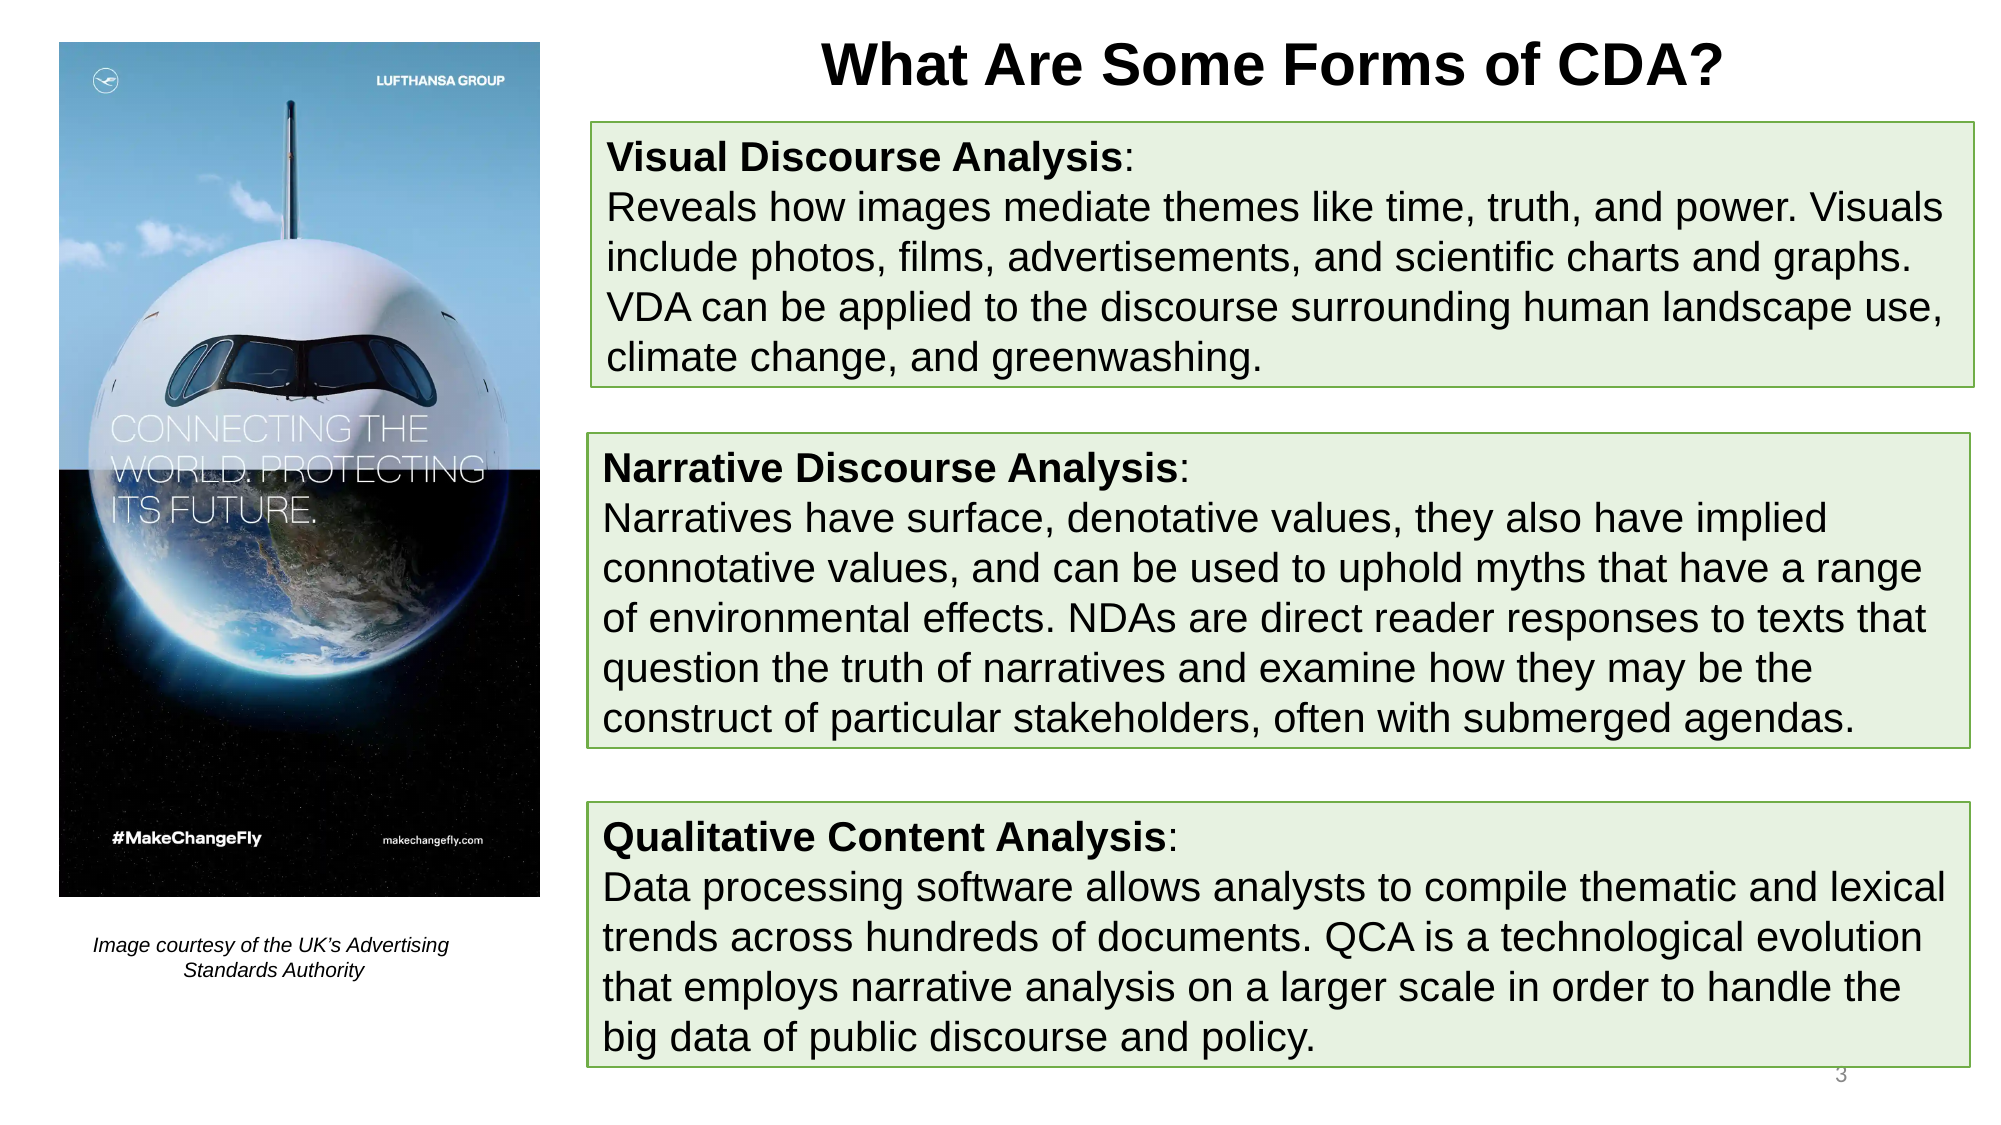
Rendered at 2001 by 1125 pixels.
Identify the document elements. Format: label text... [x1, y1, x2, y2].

text_box Qualitative Content Analysis: Data processing software allows analysts to compile thematic and lexical trends across hundreds of documents. QCA is a technological evolution that employs narrative analysis on a larger scale in order to handle the big data of public discourse and policy. [587, 802, 1970, 1068]
title What Are Some Forms of CDA? [779, 22, 1786, 110]
text_box Narrative Discourse Analysis: Narratives have surface, denotative values, they also have implied connotative values, and can be used to uphold myths that have a range of environmental effects. NDAs are direct reader responses to texts that question the truth of narratives and examine how they may be the construct of particular stakeholders, often with submerged agendas. [587, 433, 1970, 749]
text_box Visual Discourse Analysis: Reveals how images mediate themes like time, truth, and power. Visuals include photos, films, advertisements, and scientific charts and graphs. VDA can be applied to the discourse surrounding human landscape use, climate change, and greenwashing. [591, 122, 1974, 388]
slide_number 2 [1412, 1068, 1863, 1103]
text_box Image courtesy of the UK’s Advertising Standards Authority [8, 924, 540, 990]
picture [59, 42, 541, 897]
